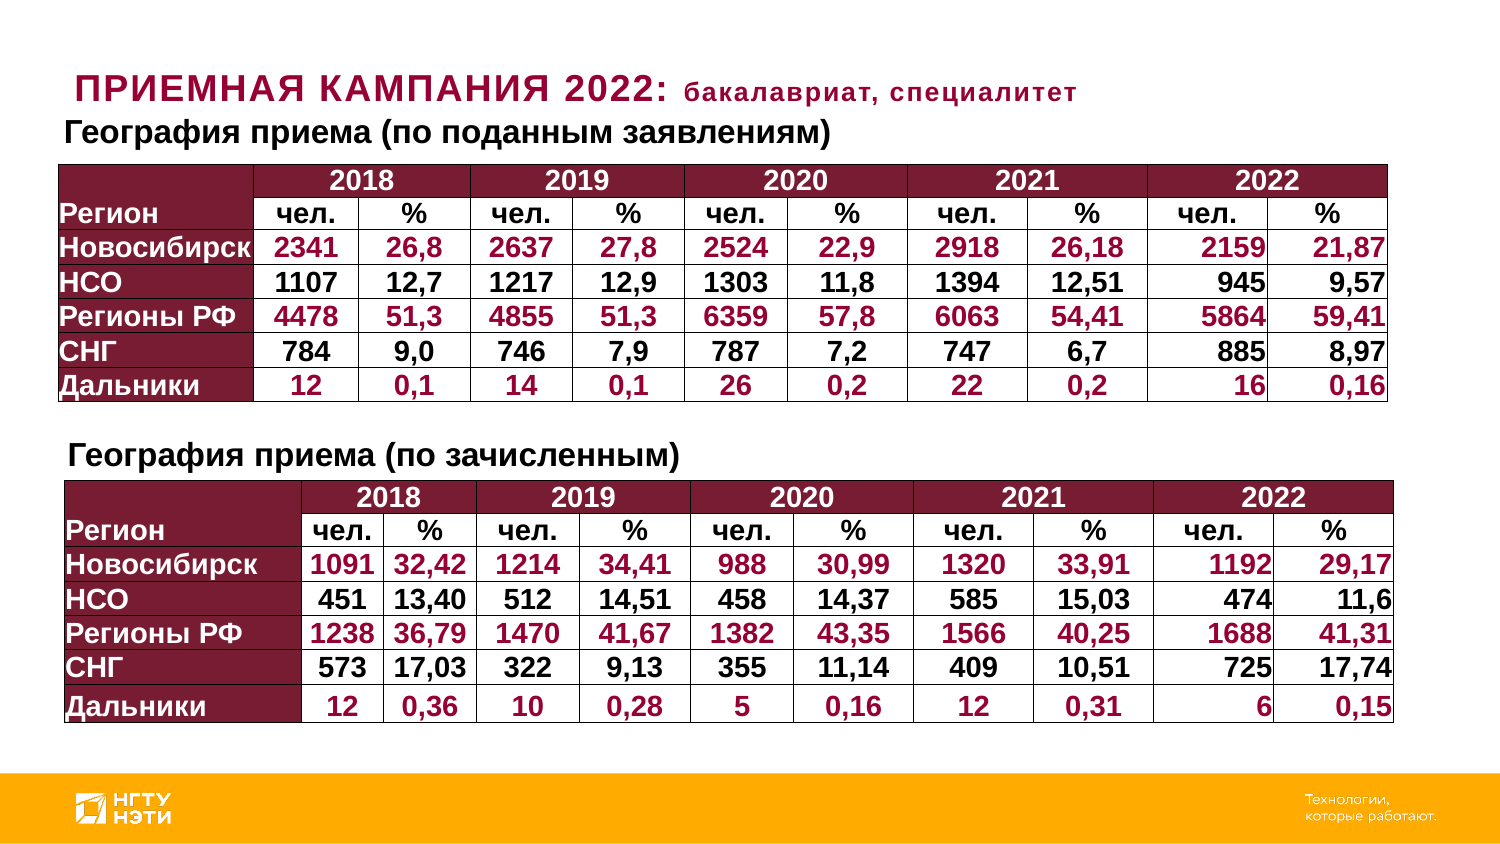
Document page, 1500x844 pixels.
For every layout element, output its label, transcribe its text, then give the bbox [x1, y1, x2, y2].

table_cell 474 [1154, 582, 1273, 615]
table_cell 0,28 [580, 685, 690, 722]
table_cell Регионы РФ [59, 299, 253, 332]
table_cell 784 [254, 333, 358, 367]
table_cell 945 [1148, 265, 1267, 298]
picture [76, 793, 171, 824]
table_cell 40,25 [1034, 616, 1153, 649]
table_cell 41,31 [1274, 616, 1393, 649]
table_cell 9,57 [1268, 265, 1387, 298]
table_cell 7,2 [788, 333, 907, 367]
table_cell 34,41 [580, 547, 690, 581]
table_cell 26 [685, 368, 787, 401]
table_cell 14,51 [580, 582, 690, 615]
table_cell % [359, 198, 470, 229]
table_cell 11,8 [788, 265, 907, 298]
table_cell Дальники [65, 685, 301, 722]
text_box ПРИЕМНАЯ КАМПАНИЯ 2022: бакалавриат, специалитет [59, 11, 1395, 118]
table_cell 1470 [477, 616, 579, 649]
table_header 2021 [908, 165, 1147, 197]
table_cell 14,37 [794, 582, 913, 615]
table_cell 0,2 [788, 368, 907, 401]
table_cell 8,97 [1268, 333, 1387, 367]
table_cell чел. [302, 514, 383, 546]
table_cell 7,9 [573, 333, 684, 367]
table_cell 51,3 [573, 299, 684, 332]
table_cell 12 [254, 368, 358, 401]
table_cell 6063 [908, 299, 1027, 332]
table_cell 10,51 [1034, 650, 1153, 684]
table_header Регион [65, 481, 301, 546]
table_cell 0,31 [1034, 685, 1153, 722]
table_cell 322 [477, 650, 579, 684]
table_cell % [384, 514, 476, 546]
table_cell 4855 [471, 299, 572, 332]
table_cell 32,42 [384, 547, 476, 581]
table_cell 787 [685, 333, 787, 367]
table_cell чел. [1148, 198, 1267, 229]
table_cell 1688 [1154, 616, 1273, 649]
table_header 2019 [471, 165, 684, 197]
table_cell Новосибирск [59, 230, 253, 264]
table_cell 0,16 [794, 685, 913, 722]
table_cell 1091 [302, 547, 383, 581]
table_header 2018 [254, 165, 470, 197]
table_cell % [794, 514, 913, 546]
table_cell 27,8 [573, 230, 684, 264]
table_cell чел. [914, 514, 1033, 546]
table_cell 1394 [908, 265, 1027, 298]
table_cell 6359 [685, 299, 787, 332]
table_cell 15,03 [1034, 582, 1153, 615]
table_cell 51,3 [359, 299, 470, 332]
table_cell 1382 [691, 616, 793, 649]
table_cell 11,14 [794, 650, 913, 684]
table_cell % [1034, 514, 1153, 546]
table_cell 12,9 [573, 265, 684, 298]
table_cell 22,9 [788, 230, 907, 264]
table_cell Новосибирск [65, 547, 301, 581]
table_cell 17,74 [1274, 650, 1393, 684]
table_cell 573 [302, 650, 383, 684]
table_cell 14 [471, 368, 572, 401]
table_cell 1320 [914, 547, 1033, 581]
table_cell 2524 [685, 230, 787, 264]
table_cell 1192 [1154, 547, 1273, 581]
table_cell 12,7 [359, 265, 470, 298]
table_cell чел. [477, 514, 579, 546]
table_cell 885 [1148, 333, 1267, 367]
table_cell 12,51 [1028, 265, 1147, 298]
table_cell 0,1 [573, 368, 684, 401]
table_header Регион [59, 165, 253, 229]
table_cell 54,41 [1028, 299, 1147, 332]
table_cell 0,36 [384, 685, 476, 722]
table_cell % [788, 198, 907, 229]
table_header 2021 [914, 481, 1153, 513]
table_cell 16 [1148, 368, 1267, 401]
table_cell 1107 [254, 265, 358, 298]
table_cell 458 [691, 582, 793, 615]
table_cell 1238 [302, 616, 383, 649]
table_cell 4478 [254, 299, 358, 332]
table_cell 9,0 [359, 333, 470, 367]
table_cell 2637 [471, 230, 572, 264]
table_cell 41,67 [580, 616, 690, 649]
table_cell НСО [65, 582, 301, 615]
table_cell чел. [685, 198, 787, 229]
table_cell 0,15 [1274, 685, 1393, 722]
table_cell 29,17 [1274, 547, 1393, 581]
table_cell 988 [691, 547, 793, 581]
table_cell % [1268, 198, 1387, 229]
table_cell 451 [302, 582, 383, 615]
picture [1305, 794, 1436, 823]
table_cell 2341 [254, 230, 358, 264]
table_cell Дальники [59, 368, 253, 401]
table_header 2022 [1148, 165, 1387, 197]
table_cell 6,7 [1028, 333, 1147, 367]
table_cell 725 [1154, 650, 1273, 684]
table_header 2020 [691, 481, 913, 513]
table_cell НСО [59, 265, 253, 298]
table_cell % [573, 198, 684, 229]
table_cell 0,2 [1028, 368, 1147, 401]
table_cell Регионы РФ [65, 616, 301, 649]
table_cell 1217 [471, 265, 572, 298]
table_cell 747 [908, 333, 1027, 367]
table_cell 0,16 [1268, 368, 1387, 401]
table_cell % [1028, 198, 1147, 229]
table_cell 6 [1154, 685, 1273, 722]
table_header 2019 [477, 481, 690, 513]
table_cell 33,91 [1034, 547, 1153, 581]
table_cell 1566 [914, 616, 1033, 649]
table_cell 12 [914, 685, 1033, 722]
table_cell 355 [691, 650, 793, 684]
table_cell чел. [908, 198, 1027, 229]
table_cell чел. [471, 198, 572, 229]
table_cell 5864 [1148, 299, 1267, 332]
table_cell 5 [691, 685, 793, 722]
table_cell 2918 [908, 230, 1027, 264]
table_cell 30,99 [794, 547, 913, 581]
table_cell 21,87 [1268, 230, 1387, 264]
table_cell 10 [477, 685, 579, 722]
table_cell 0,1 [359, 368, 470, 401]
table_cell 26,18 [1028, 230, 1147, 264]
table_cell 43,35 [794, 616, 913, 649]
table_cell 2159 [1148, 230, 1267, 264]
table_cell 11,6 [1274, 582, 1393, 615]
table_cell 17,03 [384, 650, 476, 684]
table_cell 22 [908, 368, 1027, 401]
table_cell 1214 [477, 547, 579, 581]
text_box География приема (по поданным заявлениям) [49, 102, 1240, 158]
table_cell 1303 [685, 265, 787, 298]
table_cell чел. [1154, 514, 1273, 546]
table_cell чел. [254, 198, 358, 229]
table_cell 585 [914, 582, 1033, 615]
table_header 2020 [685, 165, 907, 197]
table_cell СНГ [59, 333, 253, 367]
table_cell чел. [691, 514, 793, 546]
table_cell 13,40 [384, 582, 476, 615]
table_cell 59,41 [1268, 299, 1387, 332]
table_cell 746 [471, 333, 572, 367]
table_cell 9,13 [580, 650, 690, 684]
table_cell 57,8 [788, 299, 907, 332]
table_cell 36,79 [384, 616, 476, 649]
table_cell СНГ [65, 650, 301, 684]
table_cell 512 [477, 582, 579, 615]
text_box География приема (по зачисленным) [53, 425, 1244, 480]
table_cell 12 [302, 685, 383, 722]
table_cell % [1274, 514, 1393, 546]
table_cell % [580, 514, 690, 546]
table_cell 26,8 [359, 230, 470, 264]
table_header 2022 [1154, 481, 1393, 513]
table_cell 409 [914, 650, 1033, 684]
table_header 2018 [302, 481, 476, 513]
